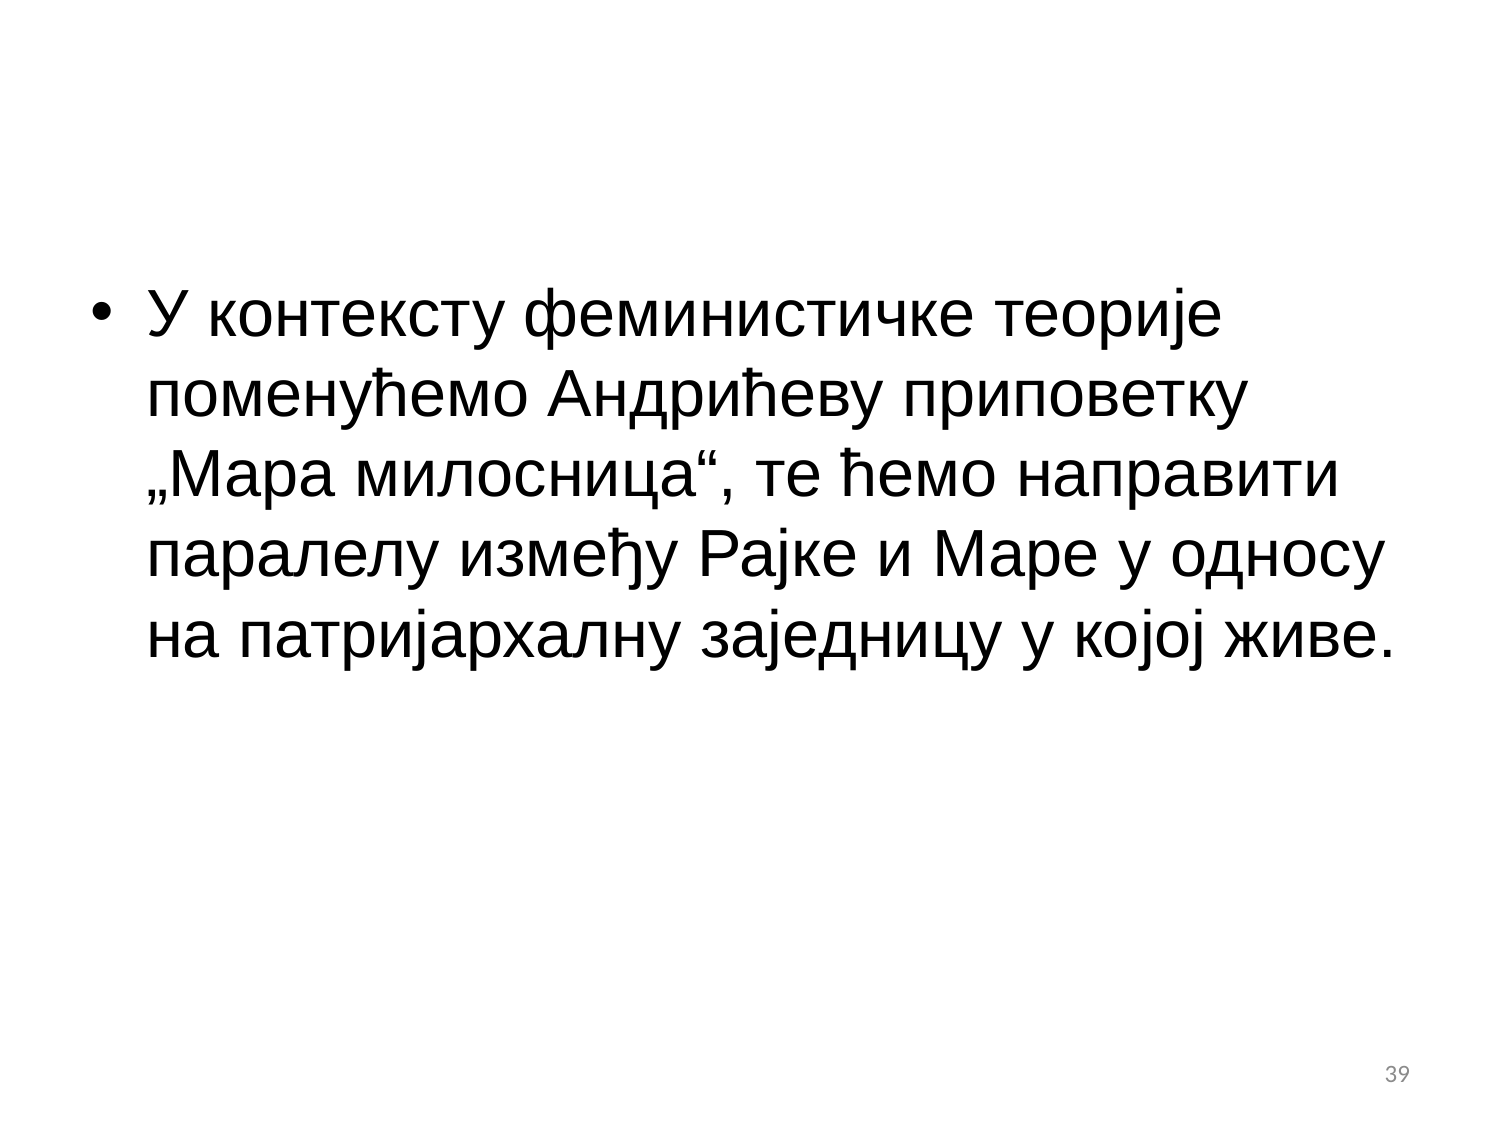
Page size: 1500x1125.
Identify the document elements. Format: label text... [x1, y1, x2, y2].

list У контексту феминистичке теорије поменућемо Андрићеву приповетку „Мара милосница“, те ћемо направити паралелу између Рајке и Маре у односу на патријархалну заједницу у којој живе. [75, 262, 1425, 1005]
slide_number 39 [1074, 1042, 1425, 1103]
